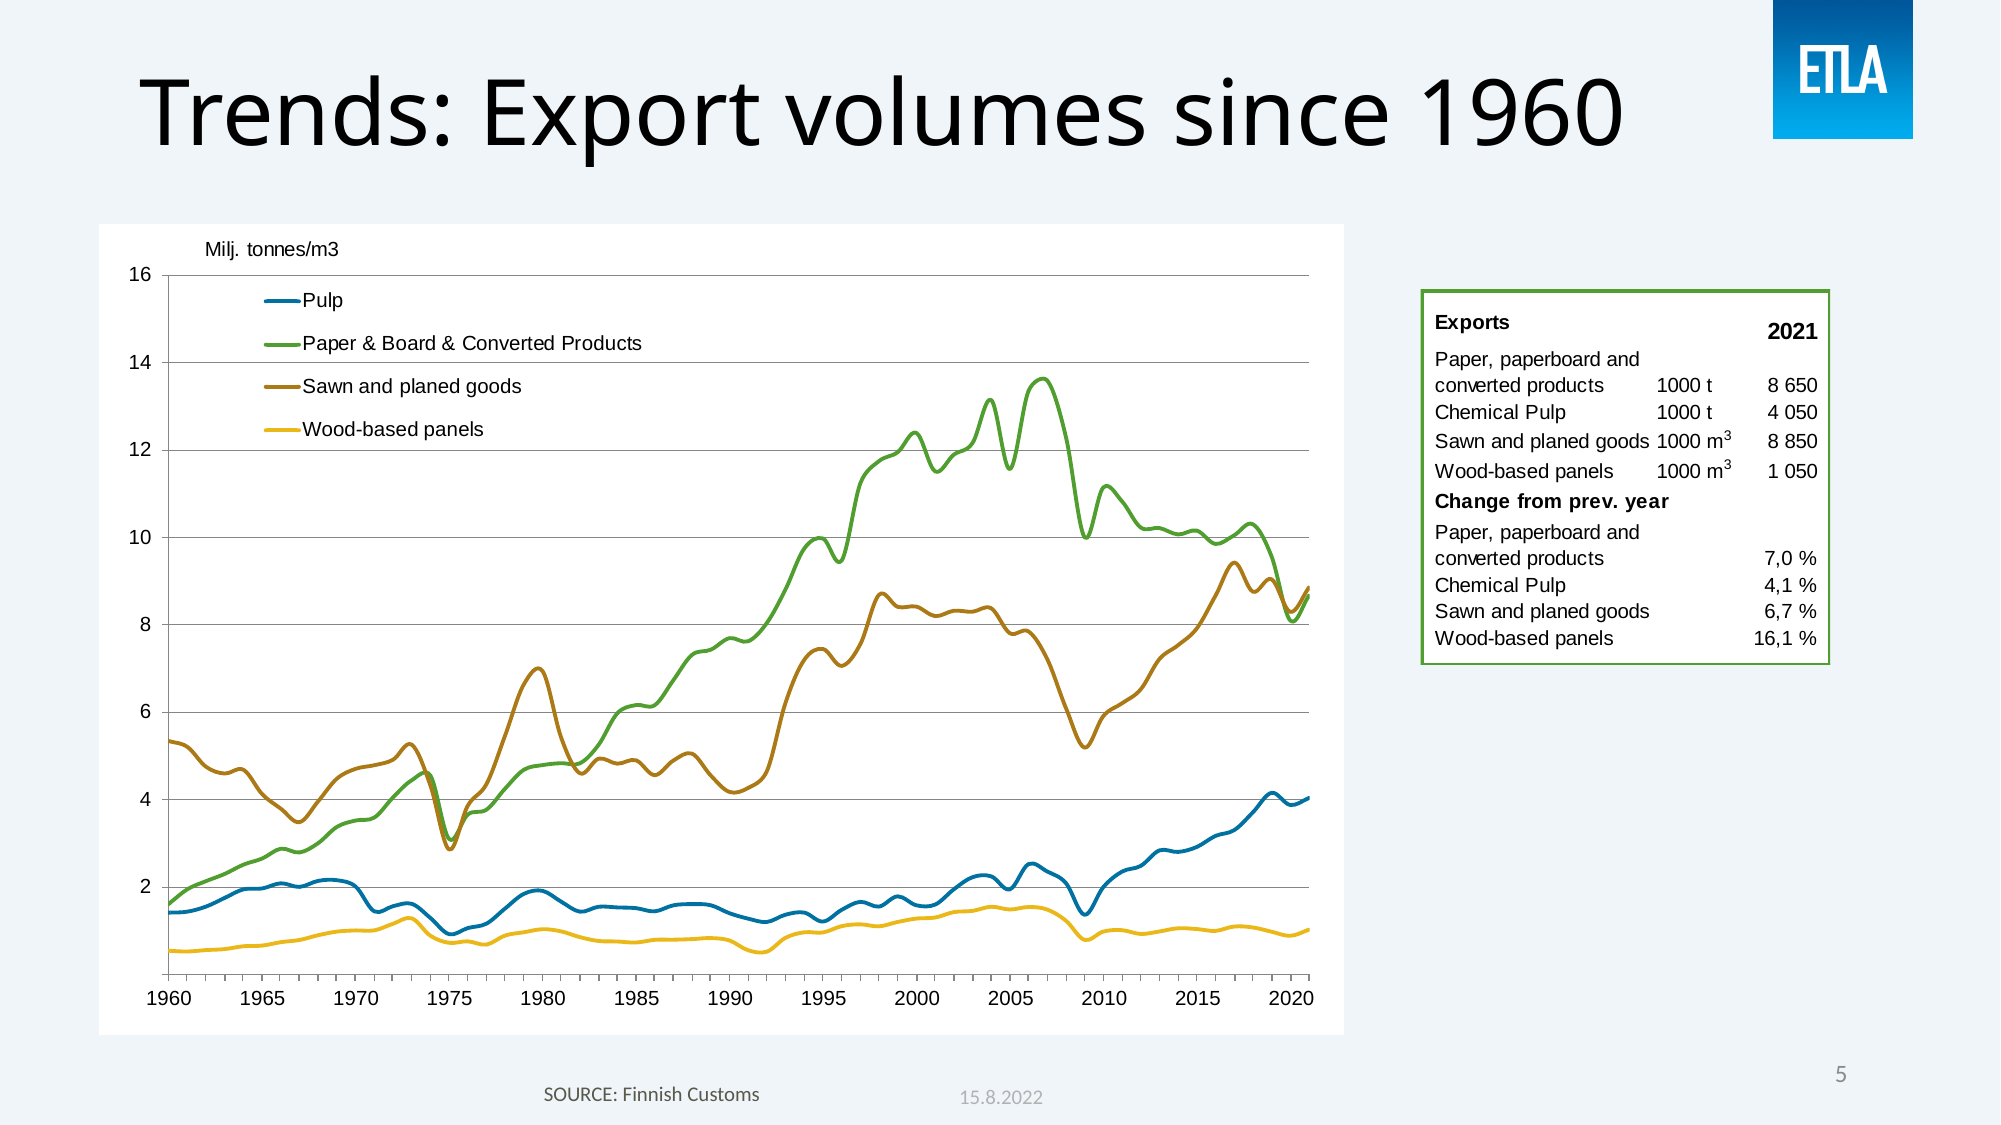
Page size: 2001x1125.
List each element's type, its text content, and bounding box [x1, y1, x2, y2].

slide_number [776, 1072, 1227, 1119]
slide_number 5 [1412, 1042, 1863, 1103]
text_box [92, 217, 1351, 1043]
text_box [1420, 289, 1832, 667]
picture [1773, 0, 1913, 92]
title Trends: Export volumes since 1960 [124, 59, 1878, 207]
